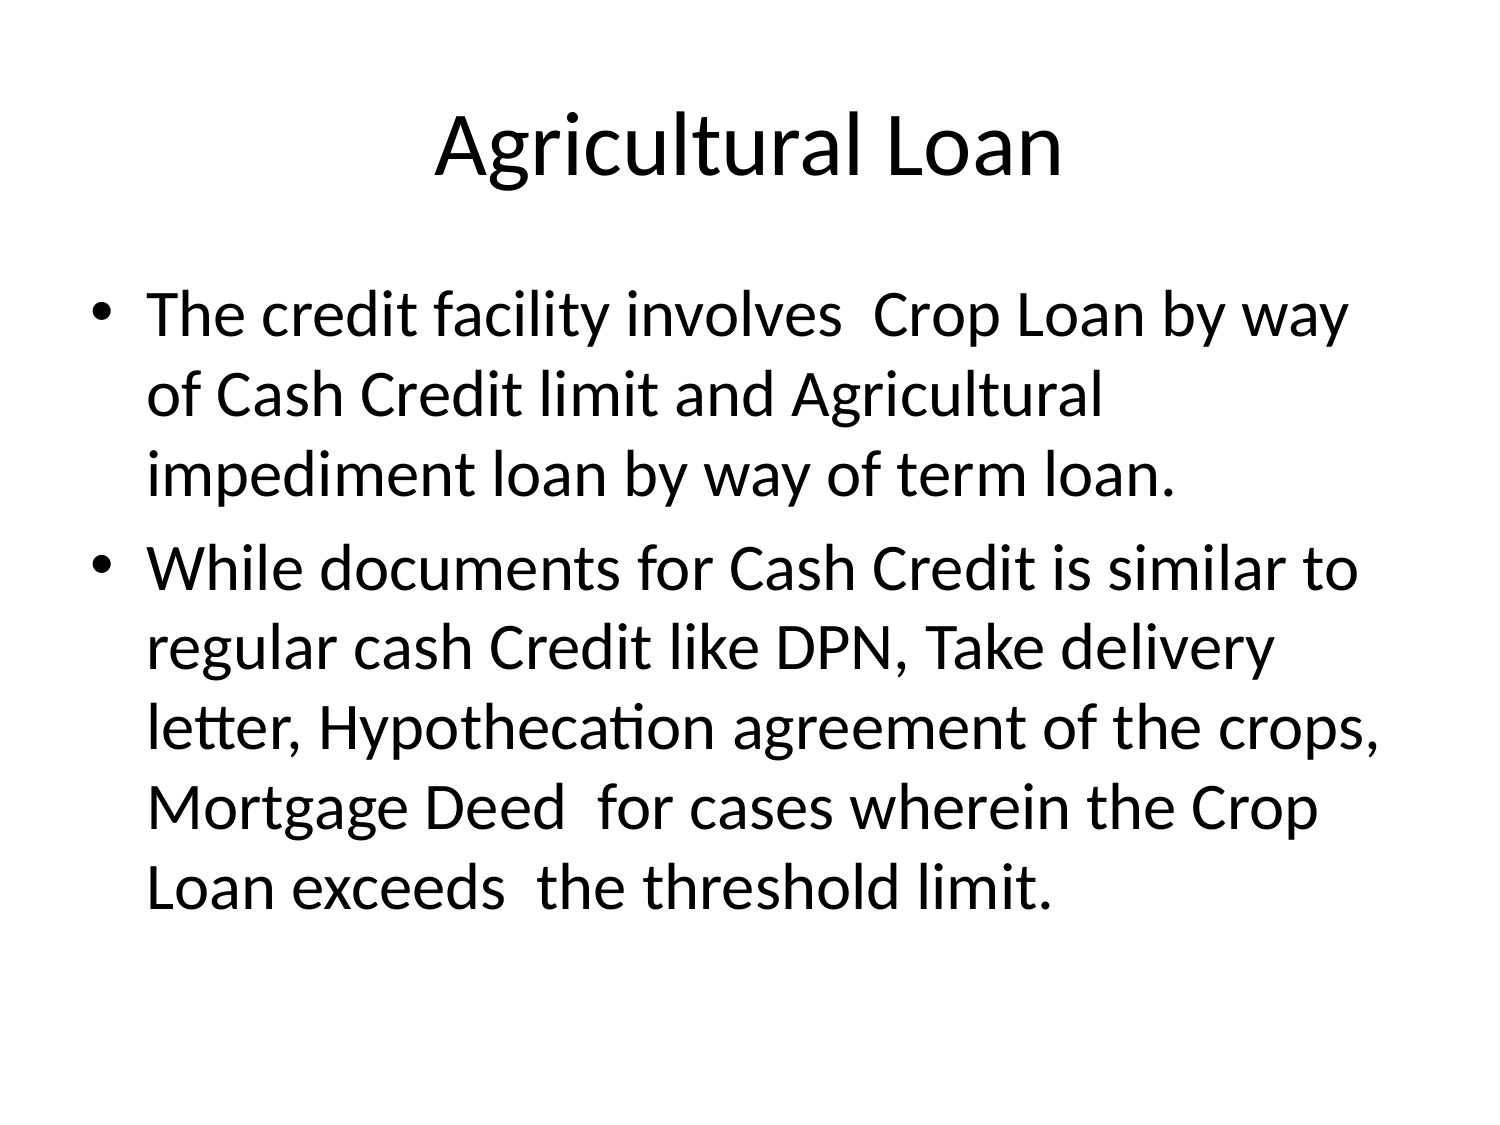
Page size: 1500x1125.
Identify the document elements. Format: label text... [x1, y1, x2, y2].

title Agricultural Loan [75, 45, 1425, 233]
list The credit facility involves Crop Loan by way of Cash Credit limit and Agricultural impediment loan by way of term loan. While documents for Cash Credit is similar to regular cash Credit like DPN, Take delivery letter, Hypothecation agreement of the crops, Mortgage Deed for cases wherein the Crop Loan exceeds the threshold limit. [75, 262, 1425, 1005]
